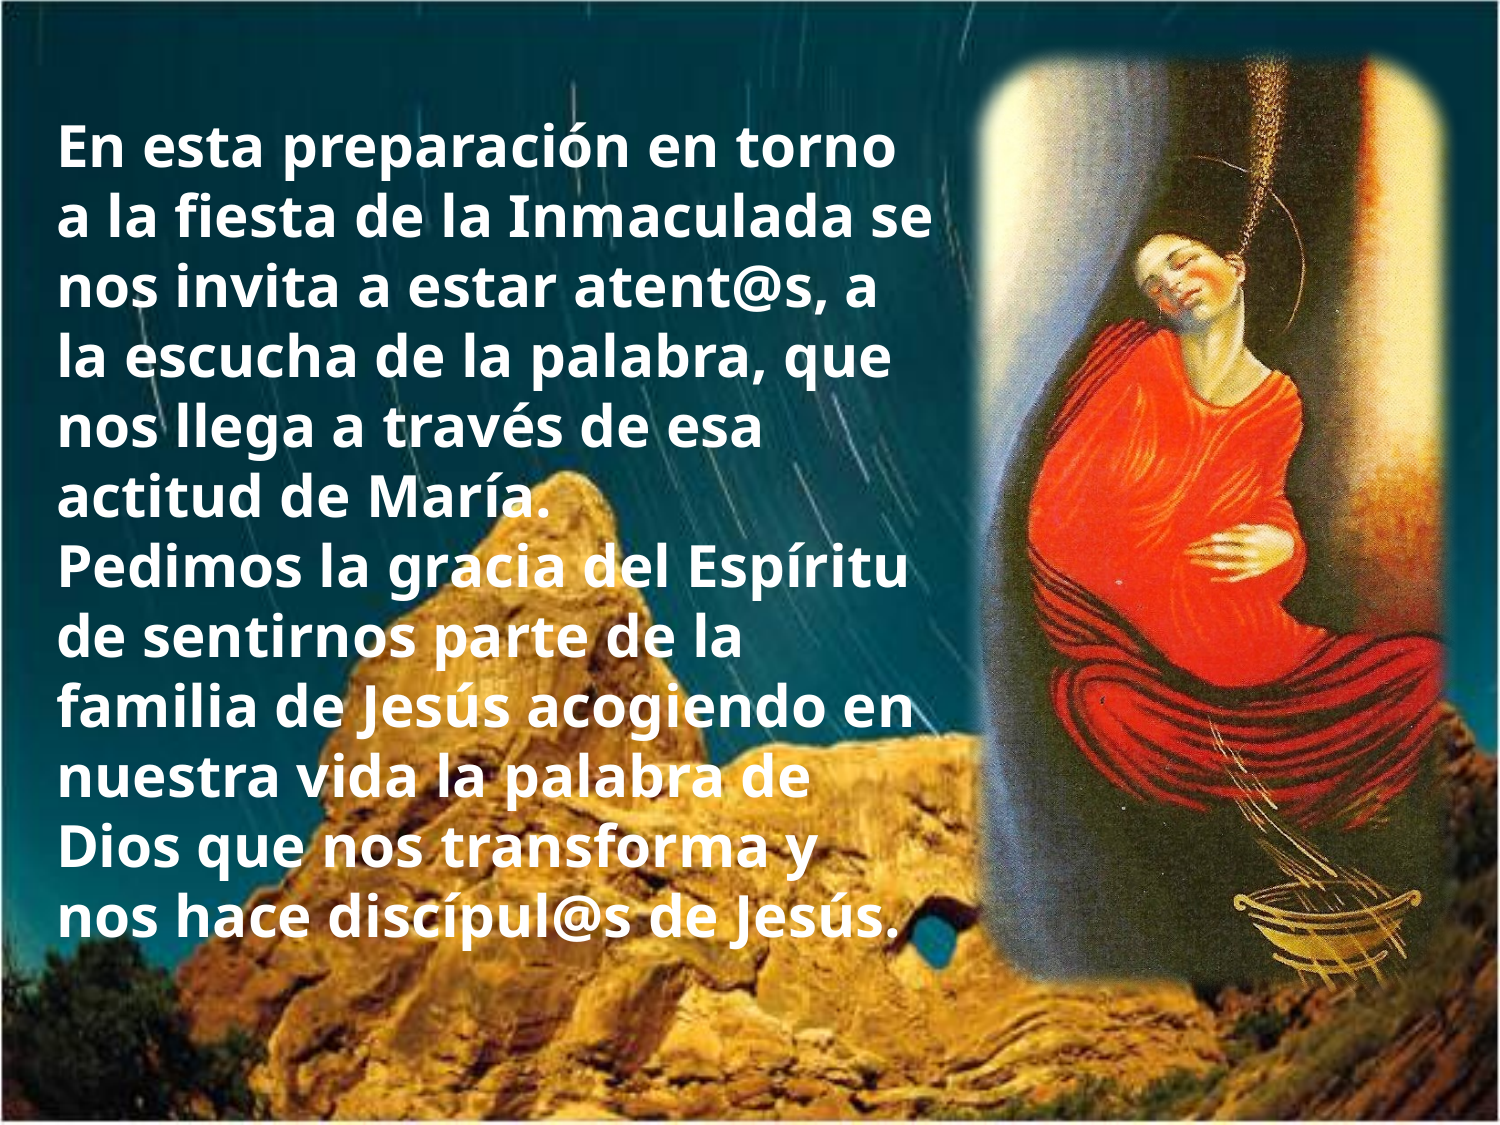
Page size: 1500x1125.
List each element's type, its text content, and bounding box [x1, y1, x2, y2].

picture [0, 0, 1500, 1125]
text_box En esta preparación en torno a la fiesta de la Inmaculada se nos invita a estar atent@s, a la escucha de la palabra, que nos llega a través de esa actitud de María. Pedimos la gracia del Espíritu de sentirnos parte de la familia de Jesús acogiendo en nuestra vida la palabra de Dios que nos transforma y nos hace discípul@s de Jesús. [41, 101, 951, 957]
